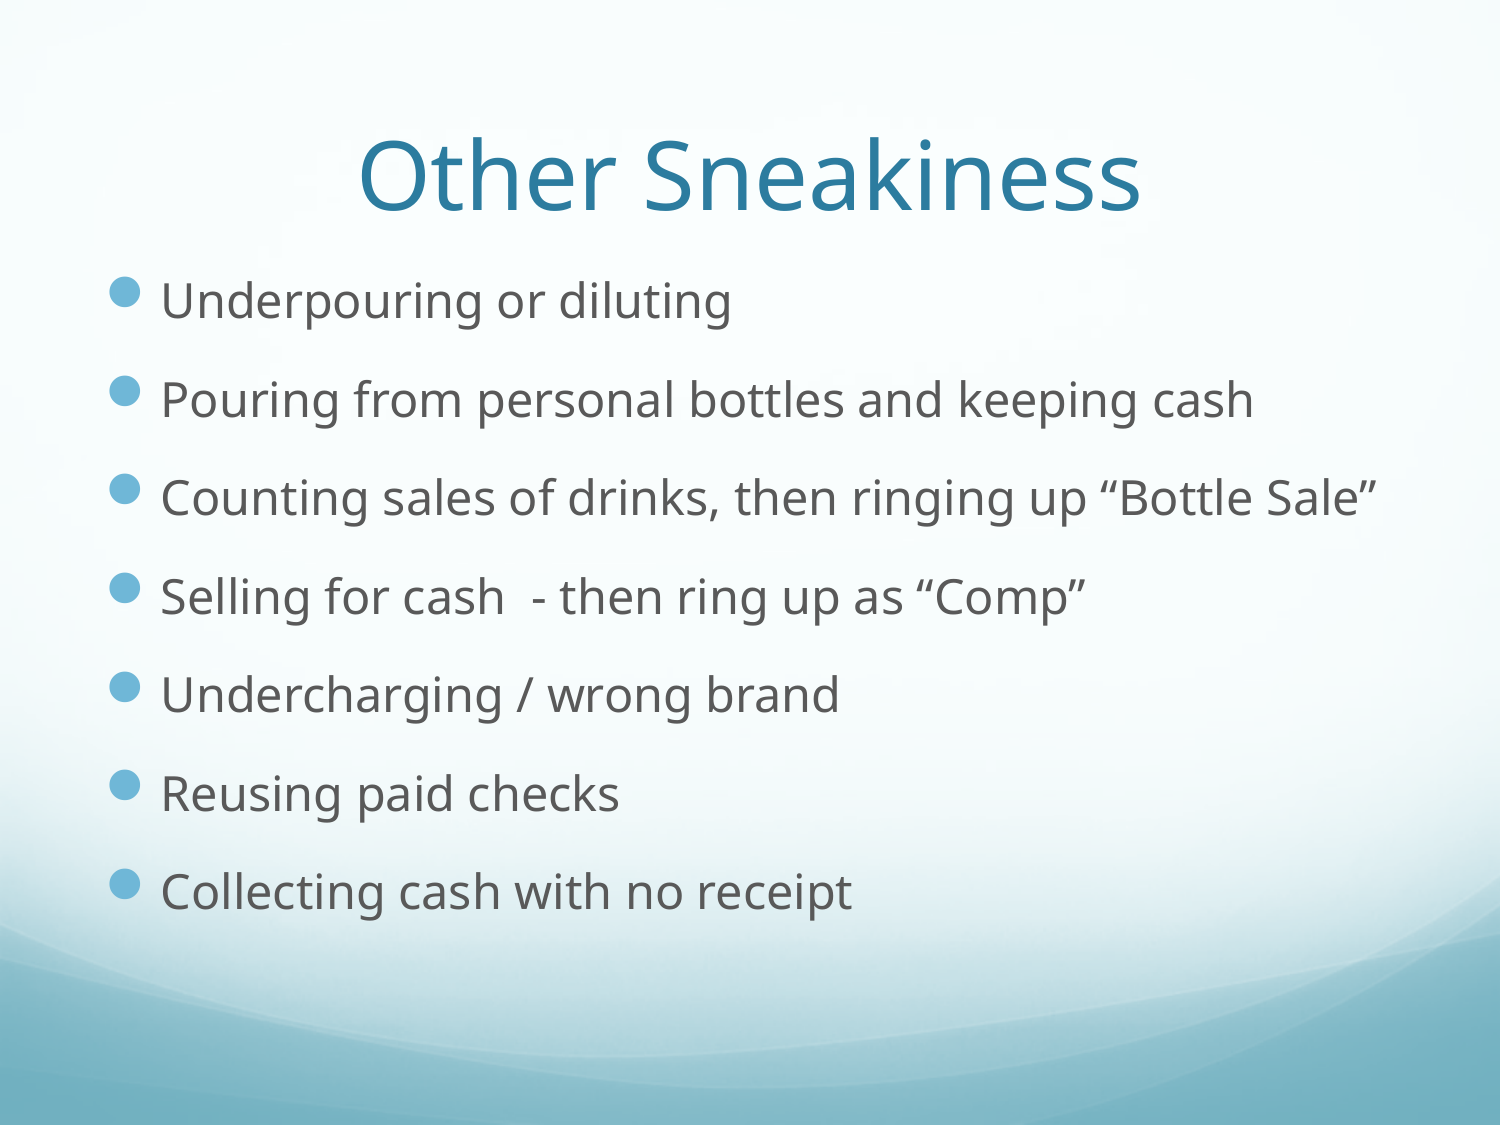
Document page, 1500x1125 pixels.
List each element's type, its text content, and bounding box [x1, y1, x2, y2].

title Other Sneakiness [90, 17, 1410, 237]
list Underpouring or diluting Pouring from personal bottles and keeping cash Counting sales of drinks, then ringing up “Bottle Sale” Selling for cash - then ring up as “Comp” Undercharging / wrong brand Reusing paid checks Collecting cash with no receipt [90, 262, 1410, 975]
